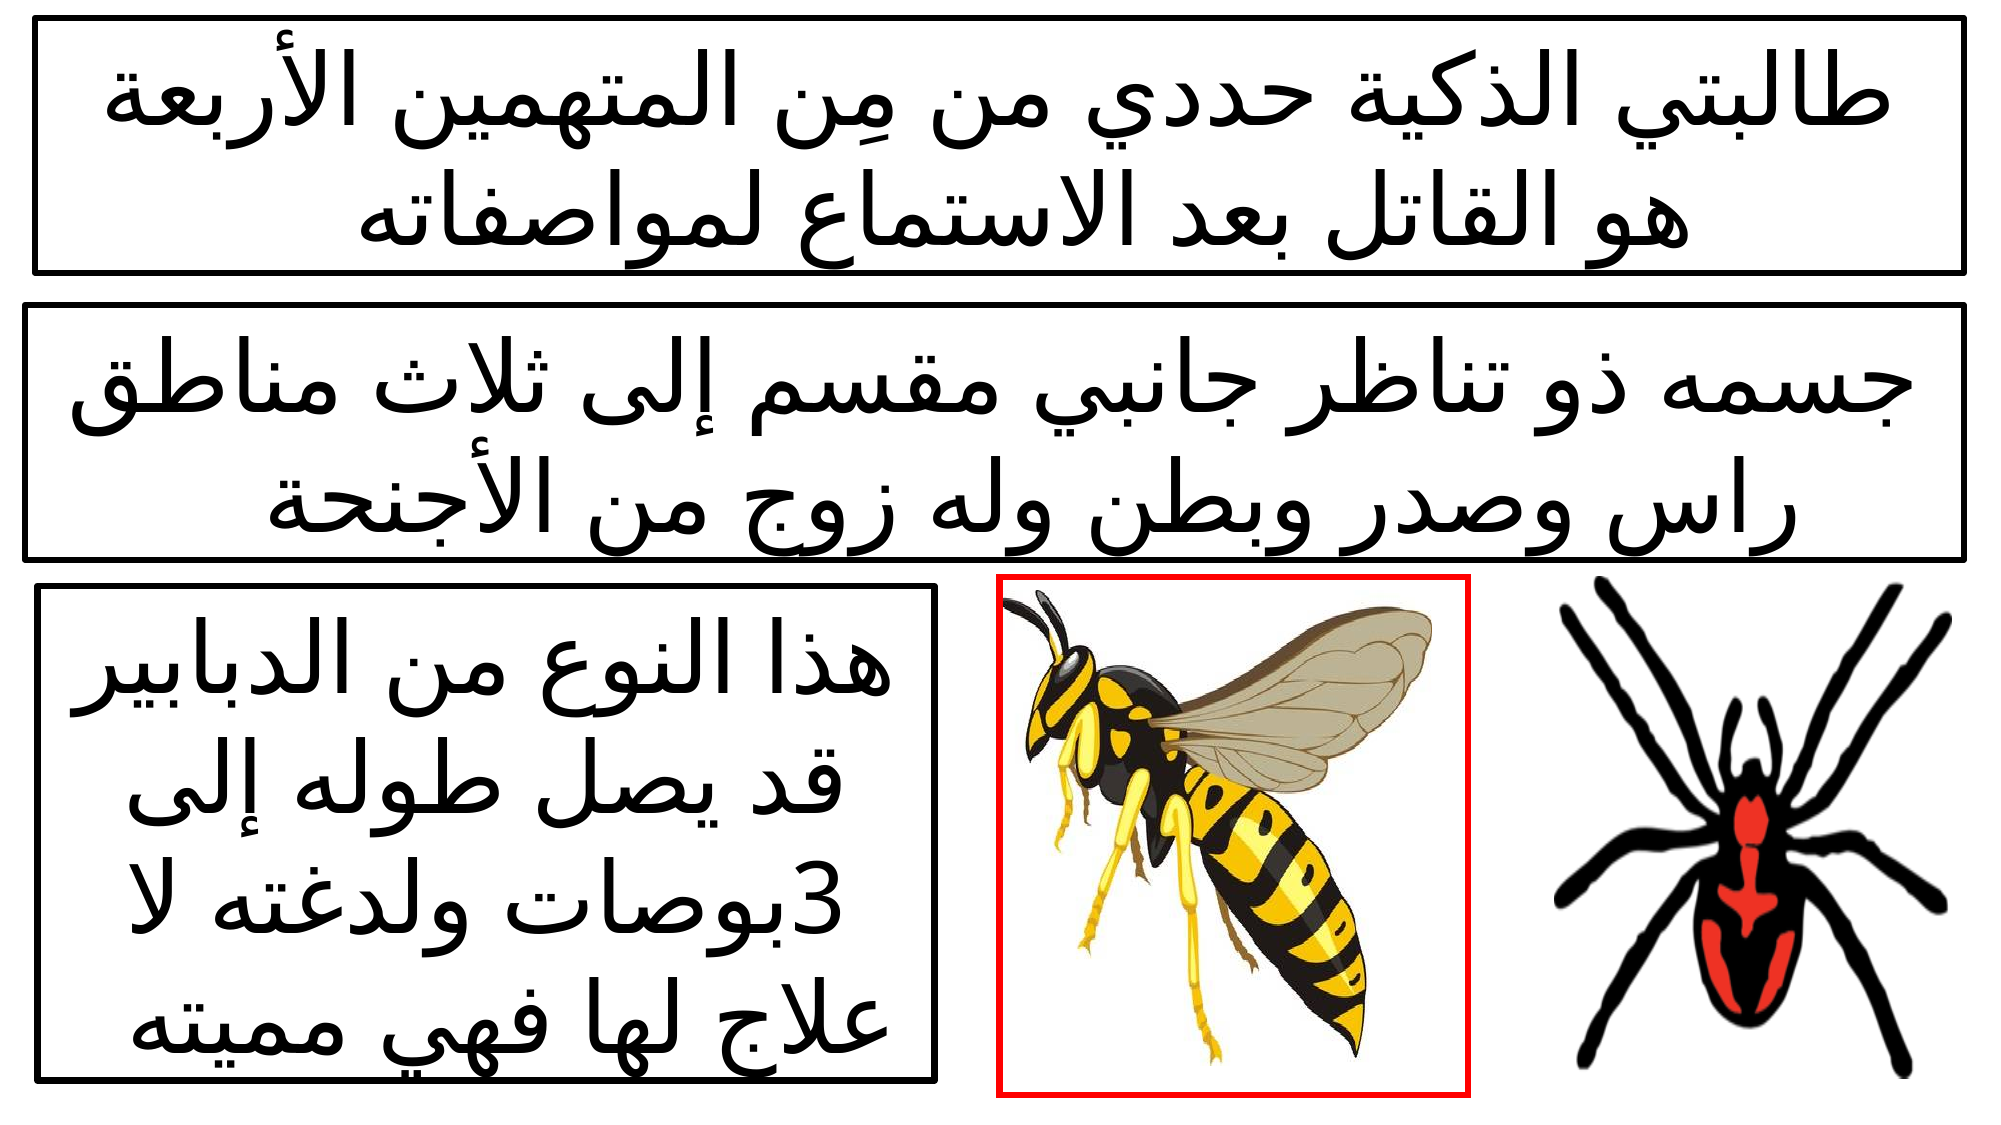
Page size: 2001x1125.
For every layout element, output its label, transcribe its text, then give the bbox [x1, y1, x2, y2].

picture [1554, 576, 1952, 1080]
picture [496, 603, 916, 1080]
text_box [998, 576, 1469, 1096]
text_box طالبتي الذكية حددي من مِن المتهمين الأربعة هو القاتل بعد الاستماع لمواصفاته [34, 17, 1964, 273]
picture [999, 590, 1432, 1066]
picture [37, 590, 435, 1066]
text_box جسمه ذو تناظر جانبي مقسم إلى ثلاث مناطق راس وصدر وبطن وله زوج من الأجنحة [24, 304, 1964, 560]
text_box هذا النوع من الدبابير قد يصل طوله إلى 3بوصات ولدغته لا علاج لها فهي مميته [37, 585, 935, 1081]
